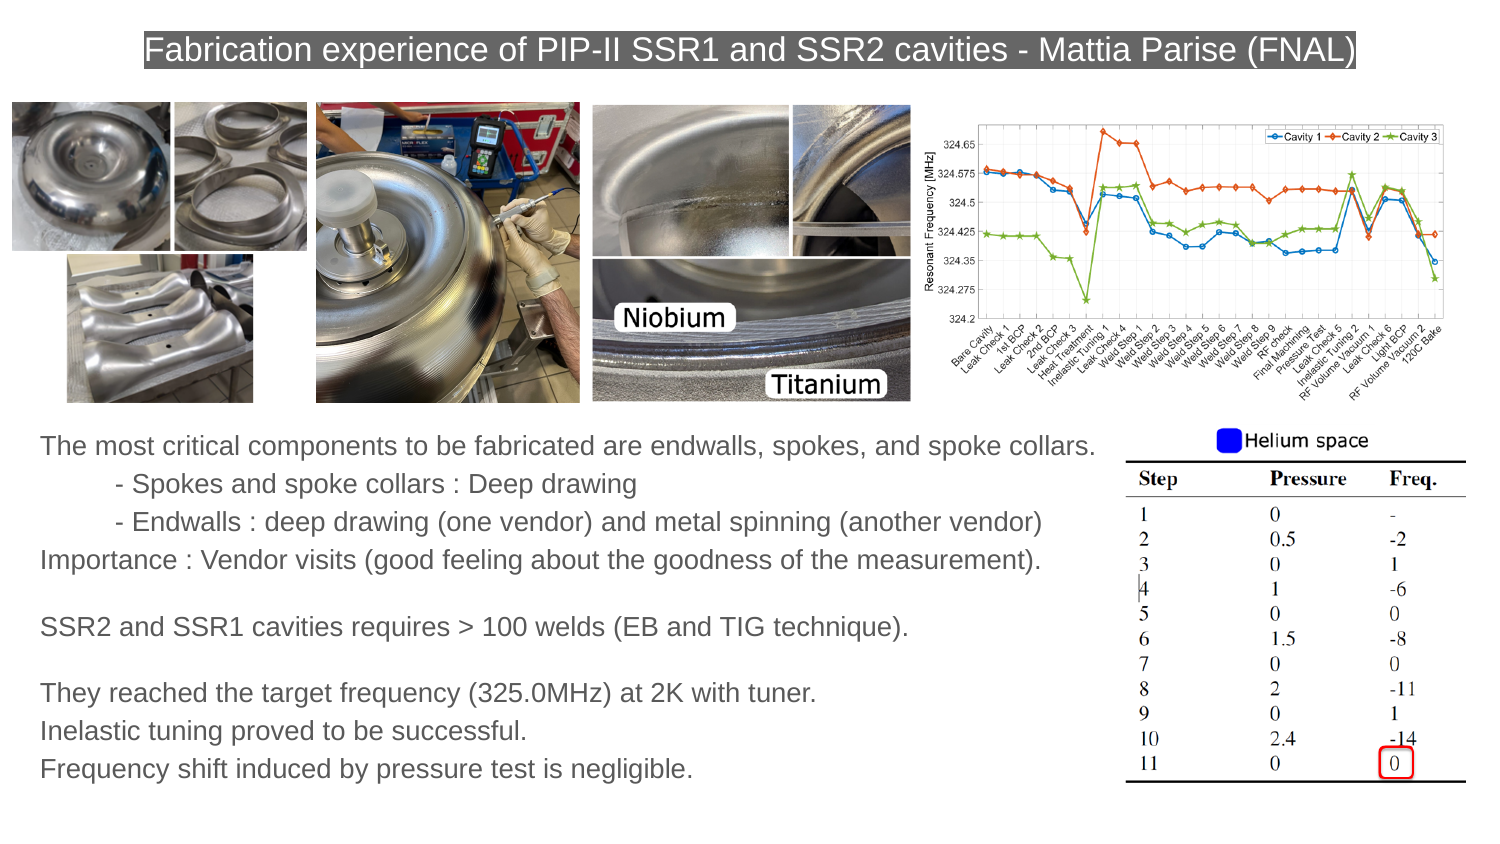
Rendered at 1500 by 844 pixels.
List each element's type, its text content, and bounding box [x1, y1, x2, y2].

title Fabrication experience of PIP-II SSR1 and SSR2 cavities - Mattia Parise (FNAL) [0, 12, 1500, 107]
picture [1115, 422, 1466, 799]
list The most critical components to be fabricated are endwalls, spokes, and spoke collars. - Spokes and spoke collars : Deep drawing - Endwalls : deep drawing (one vendor) and metal spinning (another vendor) Importance : Vendor visits (good feeling about the goodness of the measurement). SSR2 and SSR1 cavities requires > 100 welds (EB and TIG technique). They reached the target frequency (325.0MHz) at 2K with tuner. Inelastic tuning proved to be successful. Frequency shift induced by pressure test is negligible. [24, 429, 1485, 816]
picture [12, 102, 307, 403]
picture [316, 102, 581, 403]
picture [589, 102, 1500, 403]
